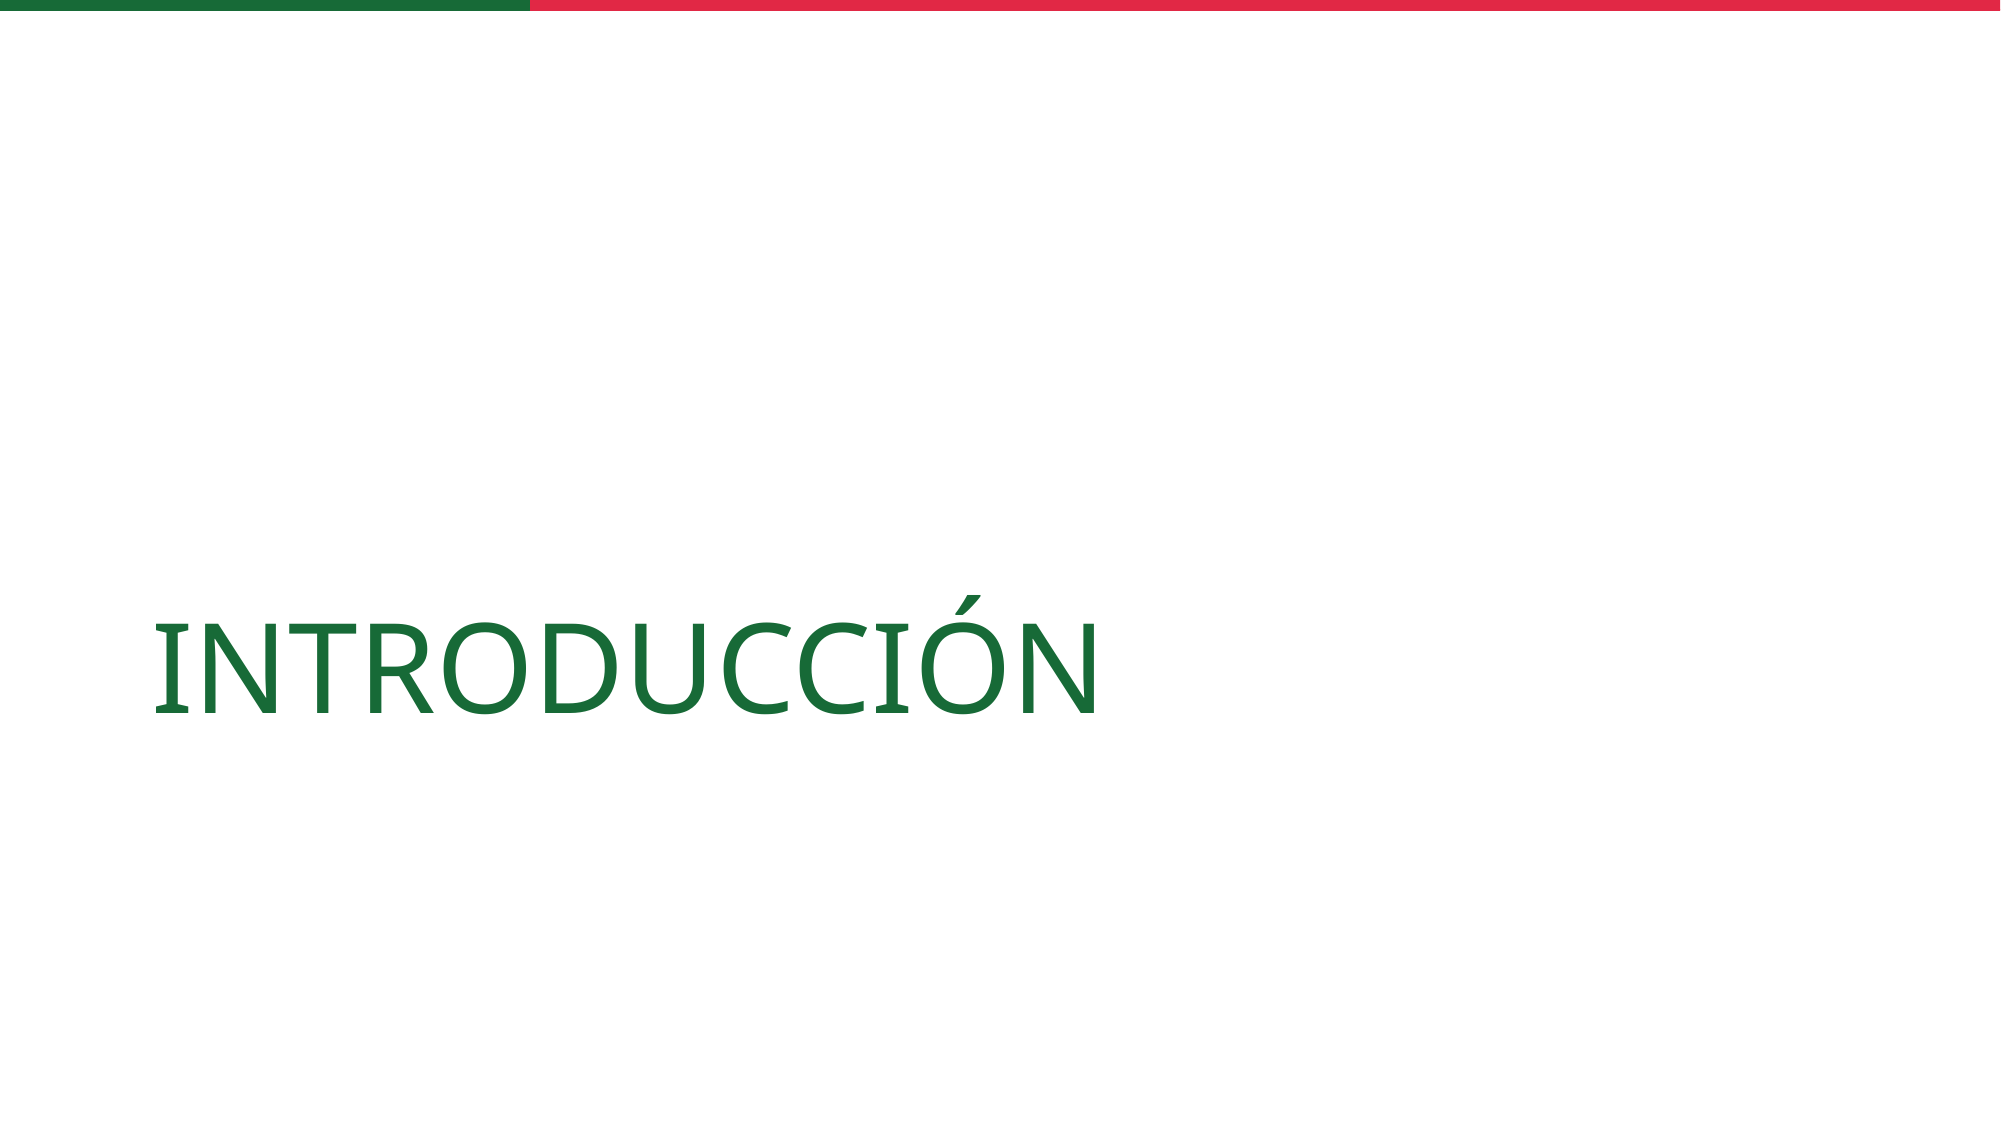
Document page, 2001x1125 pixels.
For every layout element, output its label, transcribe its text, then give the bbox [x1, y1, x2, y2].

title INTRODUCCIÓN [136, 280, 1862, 749]
